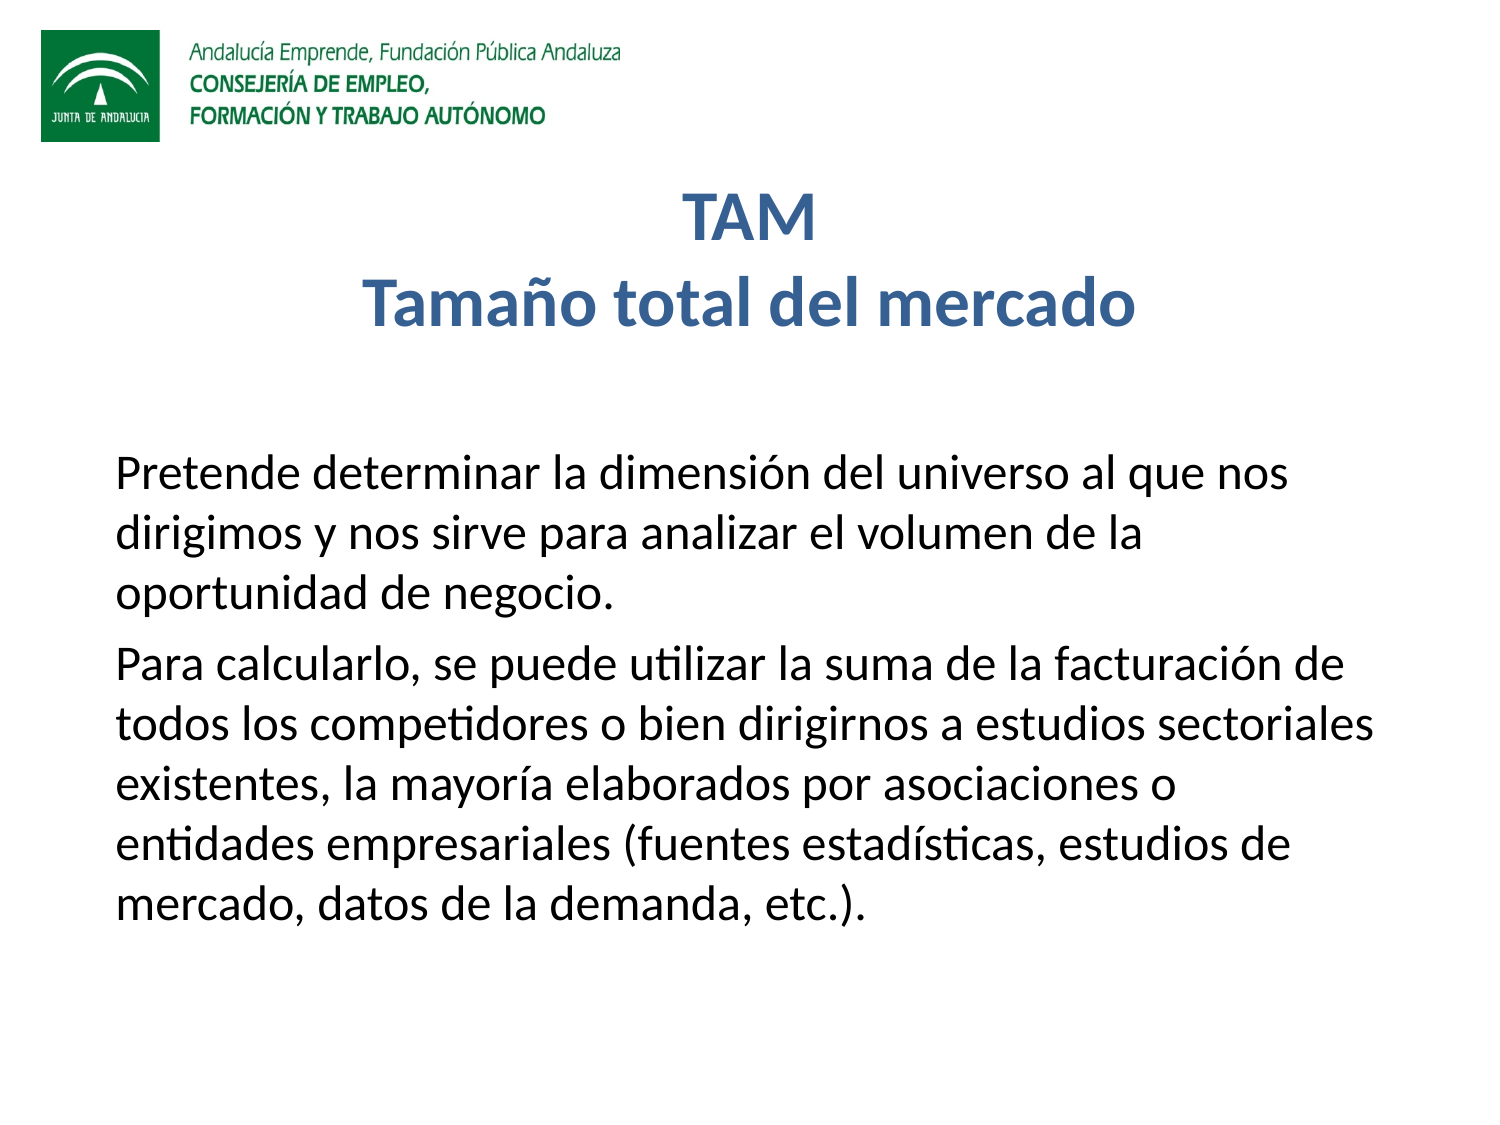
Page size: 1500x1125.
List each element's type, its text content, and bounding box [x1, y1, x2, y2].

picture [40, 30, 620, 143]
list Pretende determinar la dimensión del universo al que nos dirigimos y nos sirve para analizar el volumen de la oportunidad de negocio. Para calcularlo, se puede utilizar la suma de la facturación de todos los competidores o bien dirigirnos a estudios sectoriales existentes, la mayoría elaborados por asociaciones o entidades empresariales (fuentes estadísticas, estudios de mercado, datos de la demanda, etc.). [100, 432, 1400, 1005]
title TAM Tamaño total del mercado [75, 160, 1425, 349]
